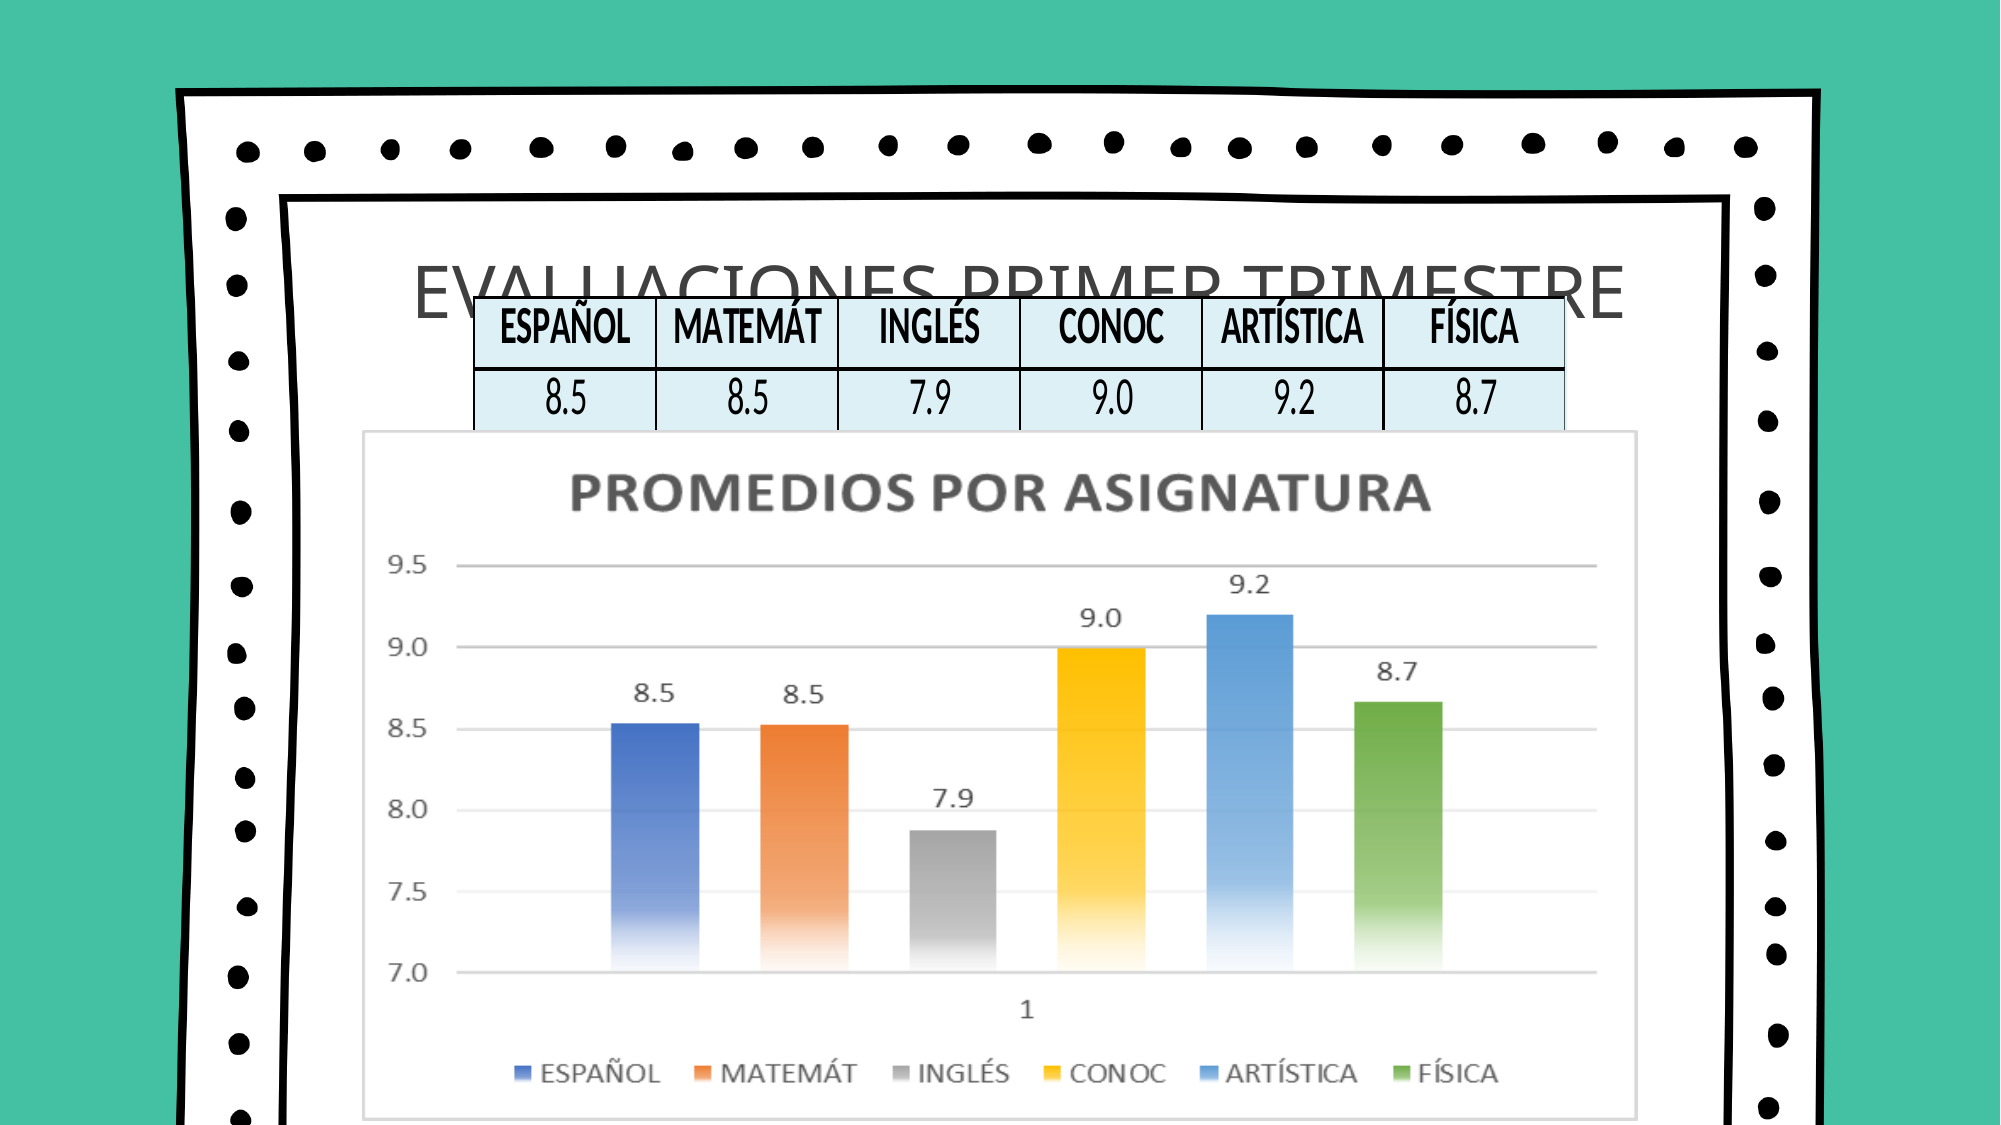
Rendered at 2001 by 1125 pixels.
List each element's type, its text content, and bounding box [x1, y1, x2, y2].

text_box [472, 295, 1567, 430]
title EVALUACIONES PRIMER TRIMESTRE [382, 239, 1658, 353]
picture [174, 85, 1825, 1125]
